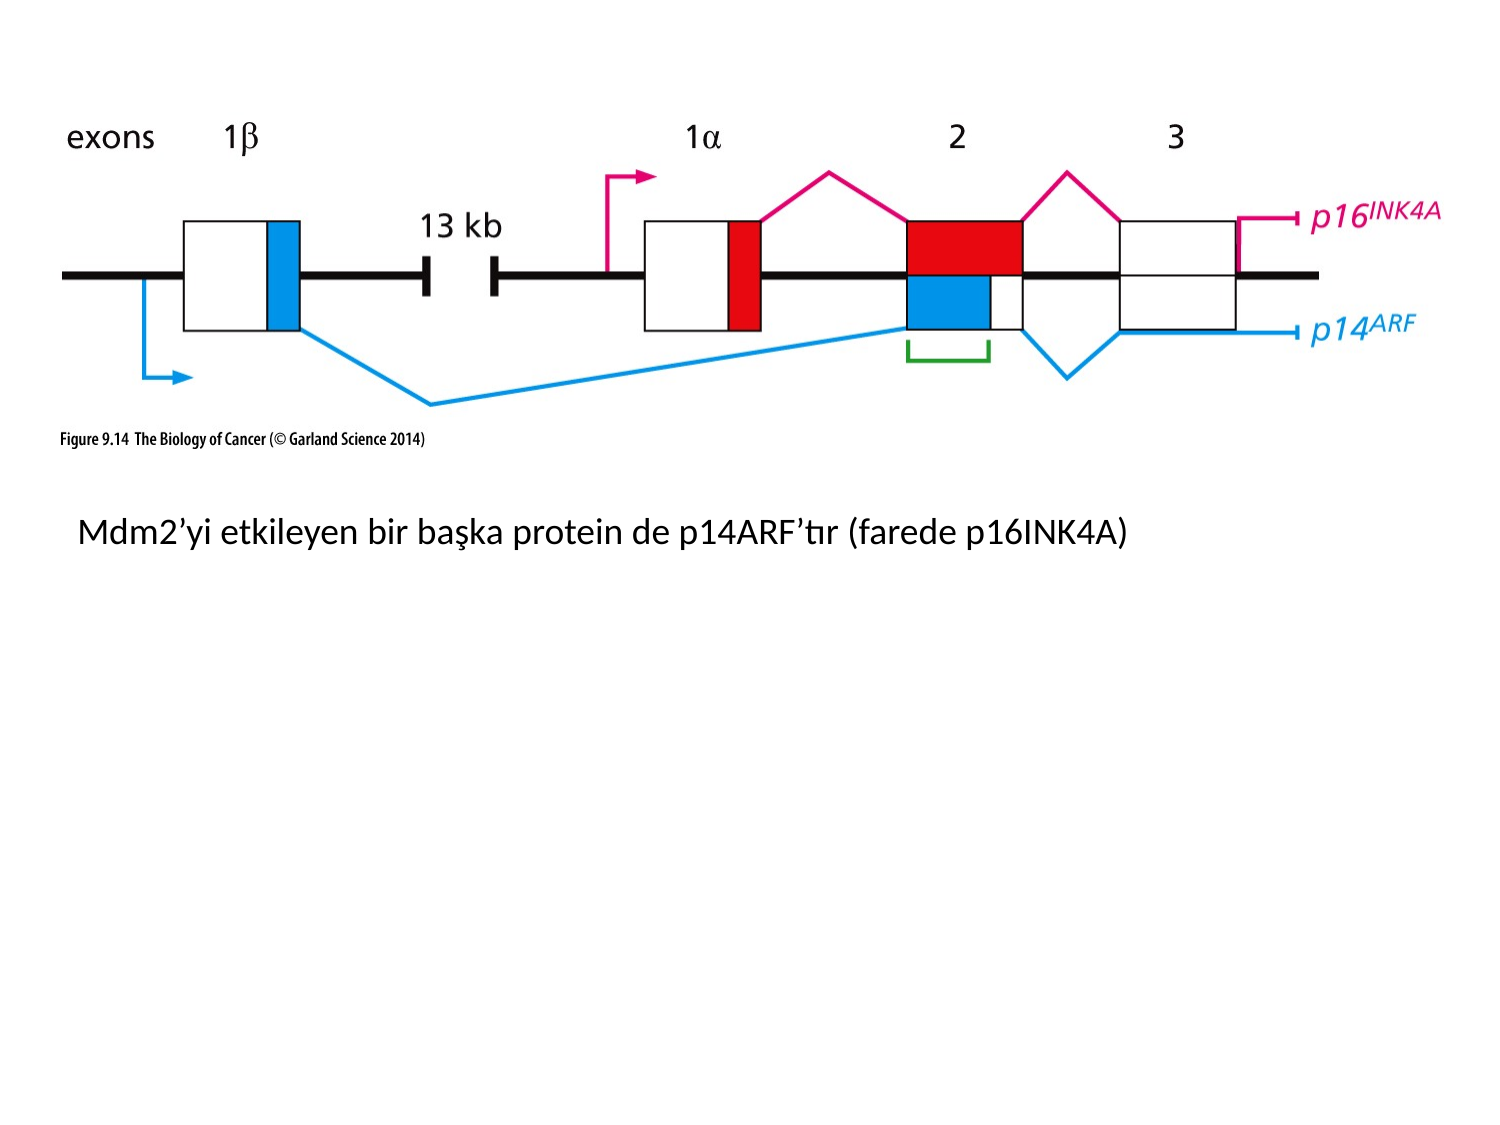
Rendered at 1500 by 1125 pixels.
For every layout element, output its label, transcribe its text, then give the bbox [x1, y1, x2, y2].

picture [51, 112, 1451, 453]
text_box Mdm2’yi etkileyen bir başka protein de p14ARF’tır (farede p16INK4A) [62, 499, 1463, 560]
